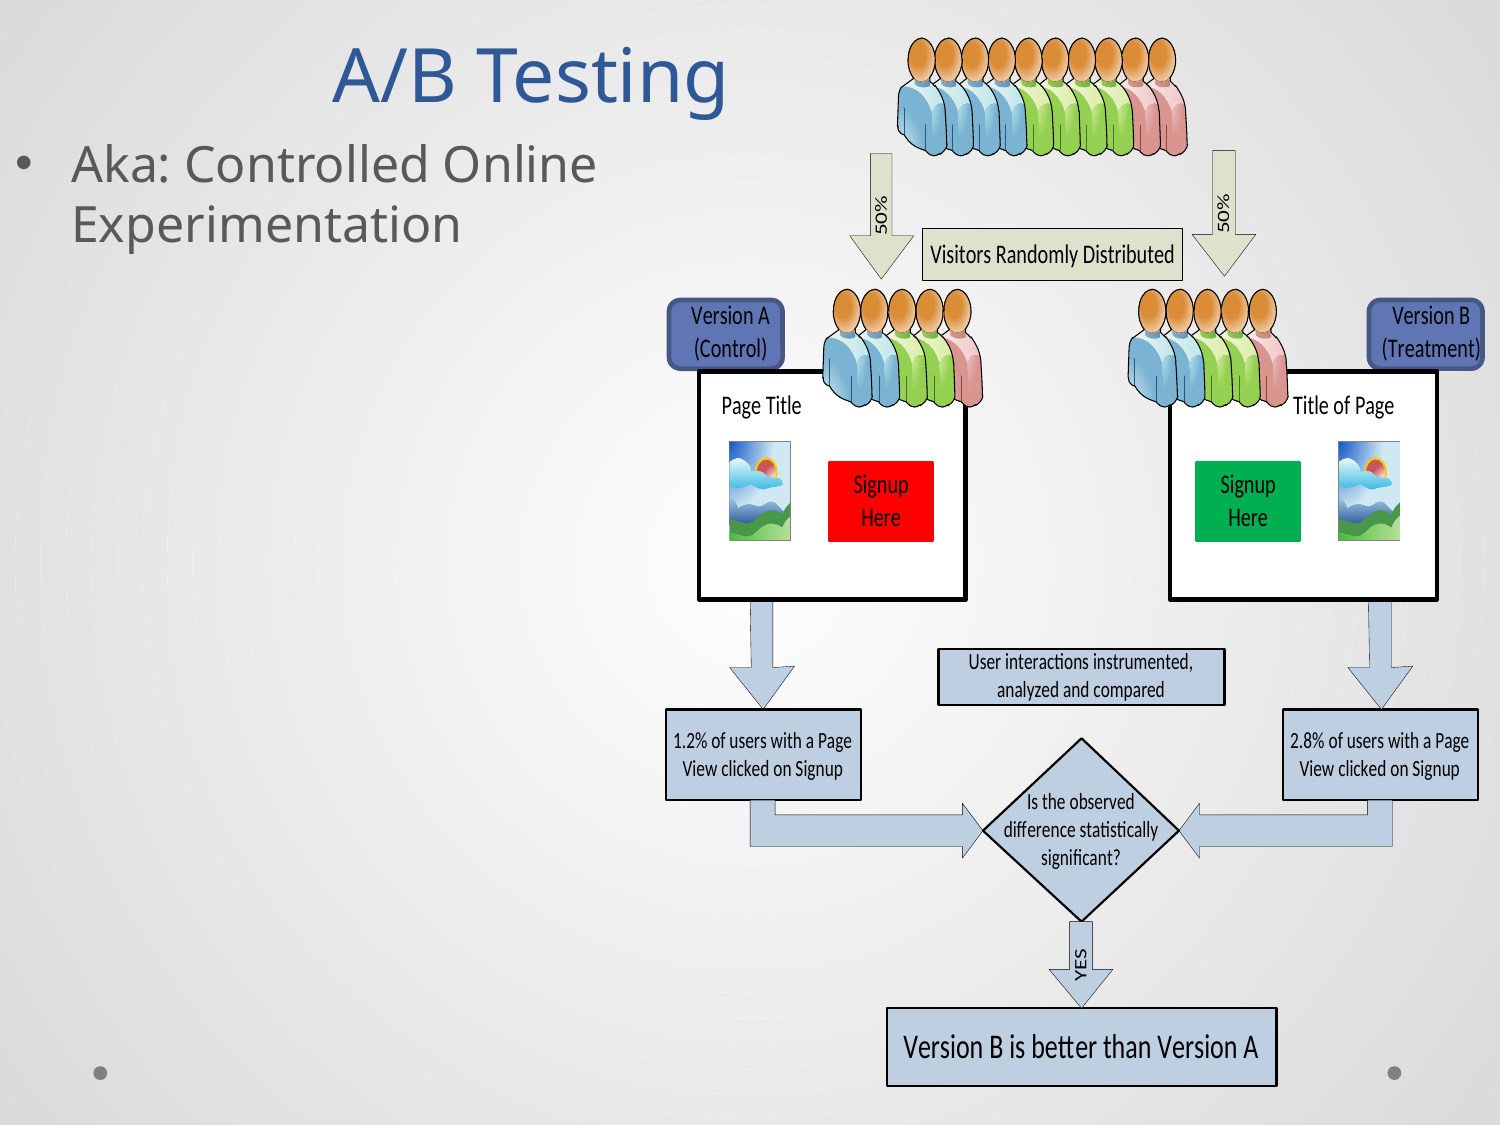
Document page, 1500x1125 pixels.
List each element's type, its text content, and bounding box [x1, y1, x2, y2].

list Aka: Controlled Online Experimentation [0, 125, 657, 975]
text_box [662, 24, 1483, 1091]
title A/B Testing [50, 12, 1013, 125]
